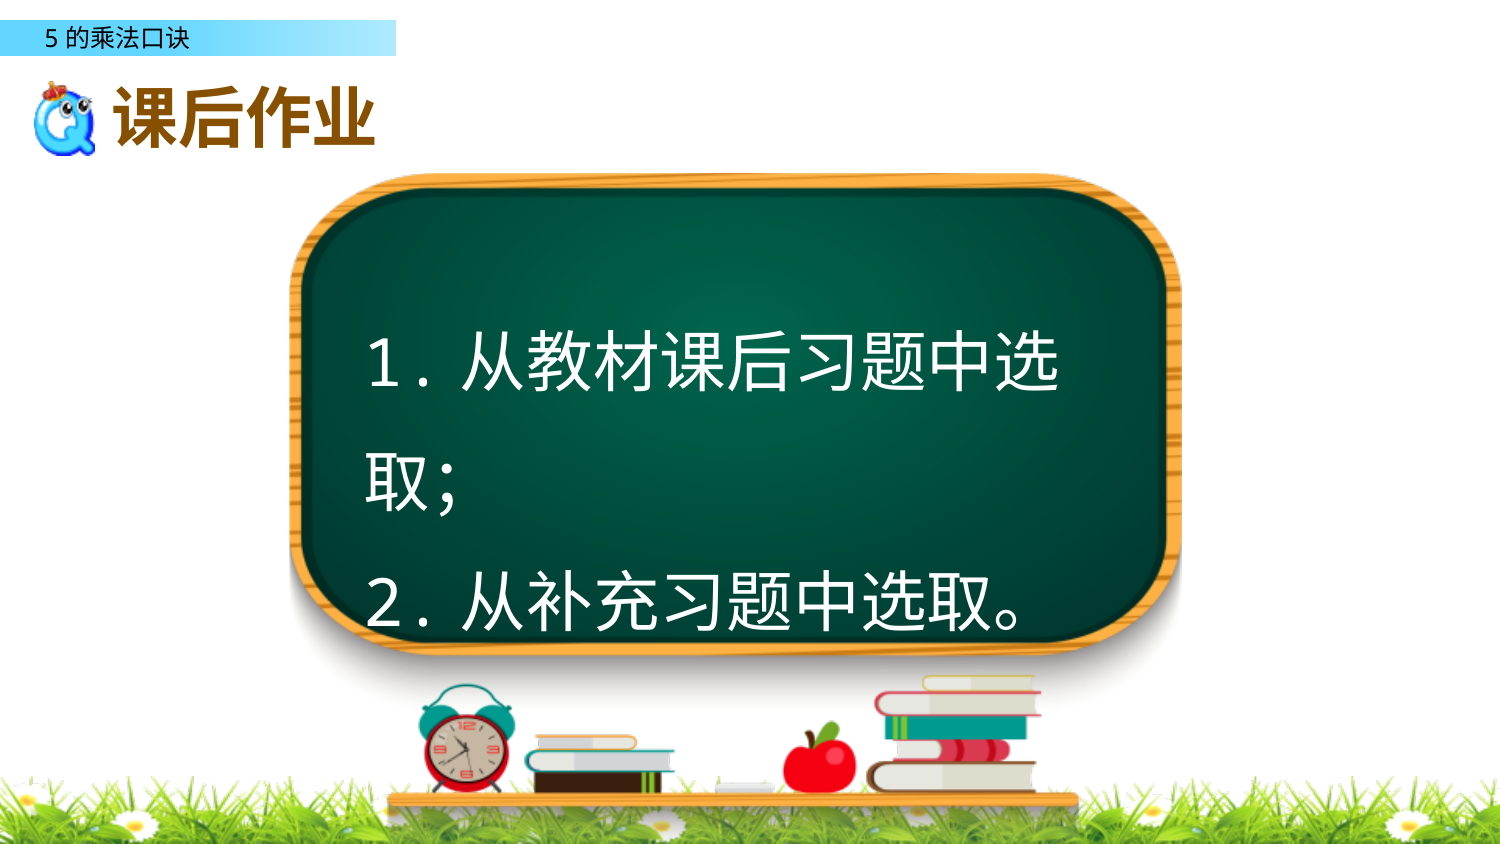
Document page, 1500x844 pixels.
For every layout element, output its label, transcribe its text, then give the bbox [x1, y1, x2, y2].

picture [0, 173, 1500, 844]
text_box 课后作业 [100, 69, 404, 161]
picture [34, 80, 96, 157]
